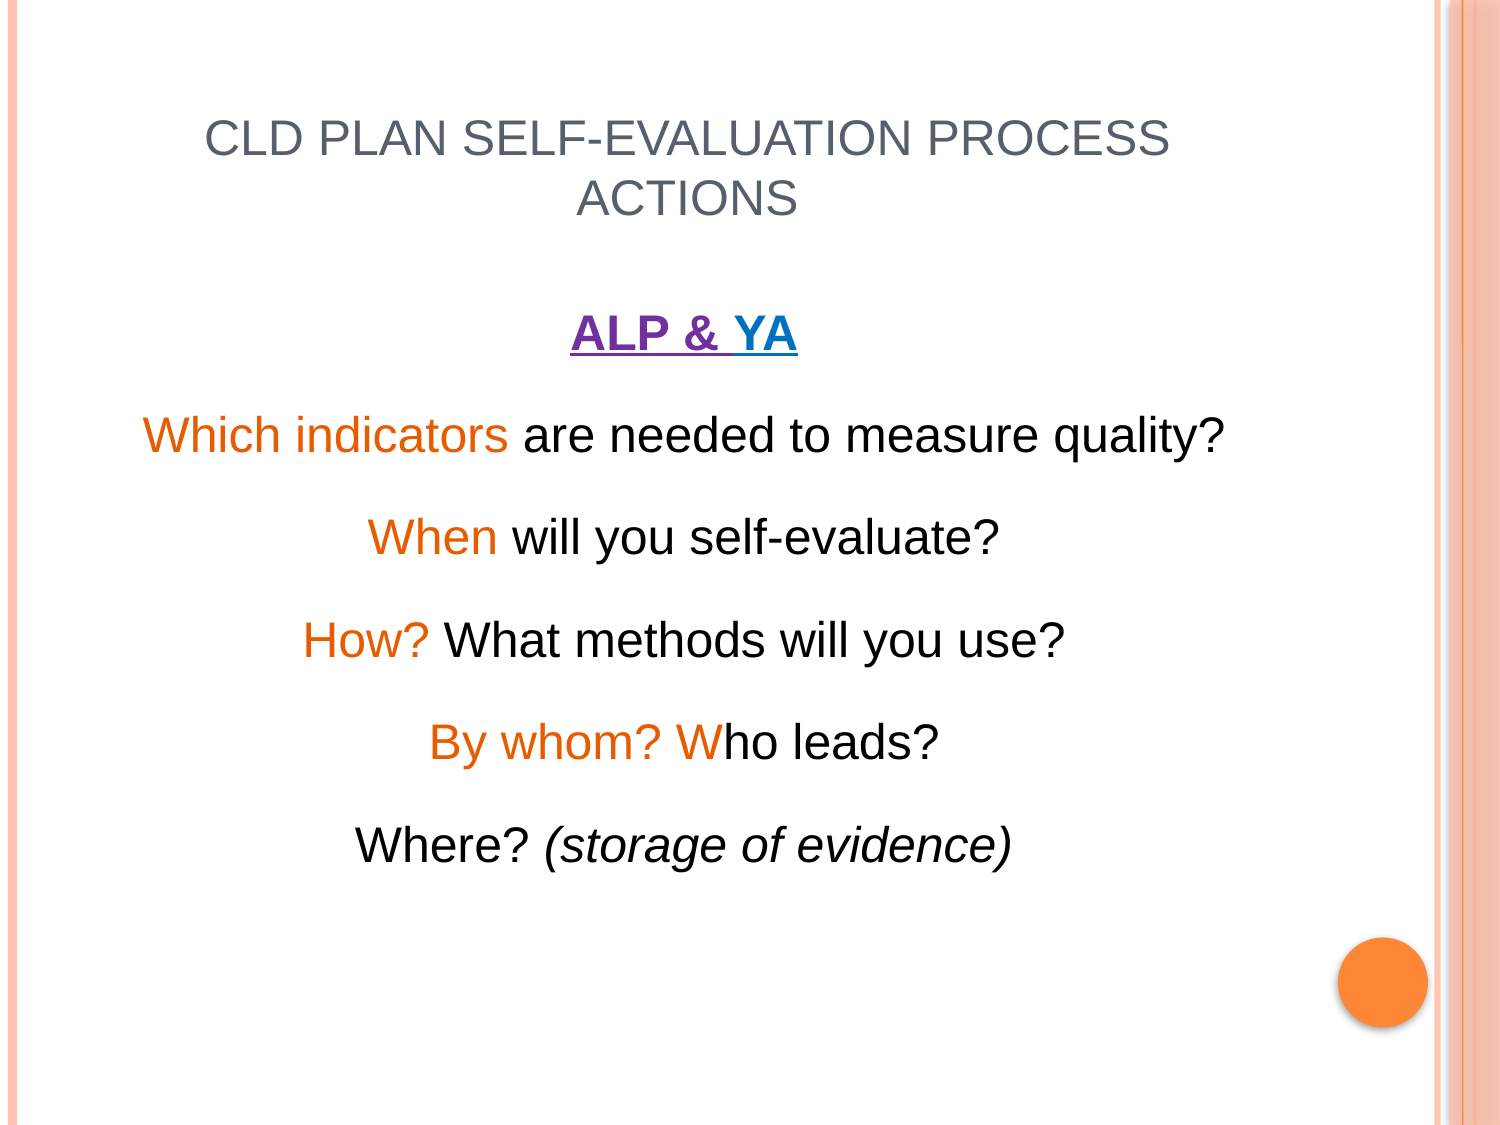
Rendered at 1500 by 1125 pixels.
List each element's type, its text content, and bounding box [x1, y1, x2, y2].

title CLD Plan Self-evaluation Process ACTIONS [75, 45, 1300, 233]
list ALP & YA Which indicators are needed to measure quality? When will you self-evaluate? How? What methods will you use? By whom? Who leads? Where? (storage of evidence) [75, 262, 1294, 1013]
